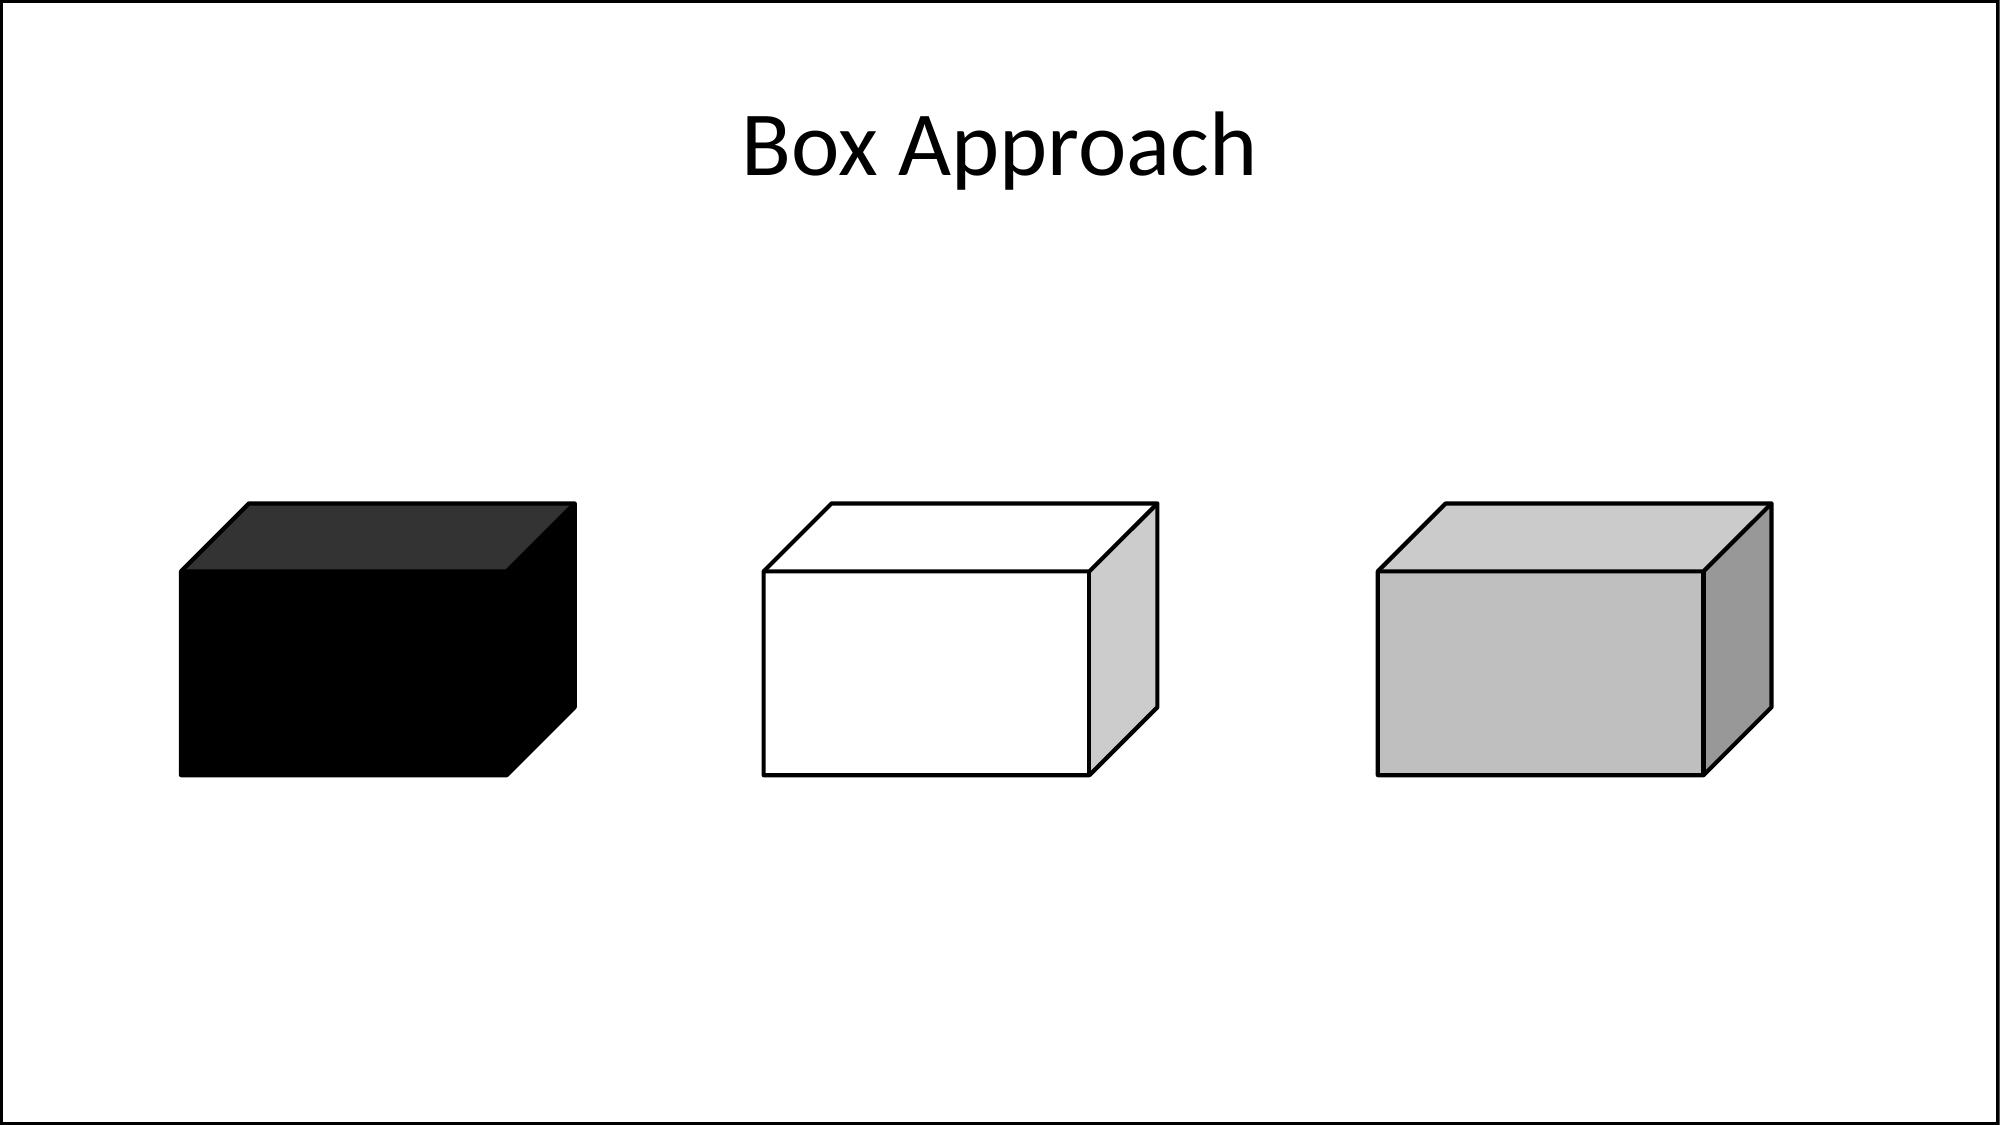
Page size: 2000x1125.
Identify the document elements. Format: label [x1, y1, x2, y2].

text_box [0, 0, 2000, 1125]
